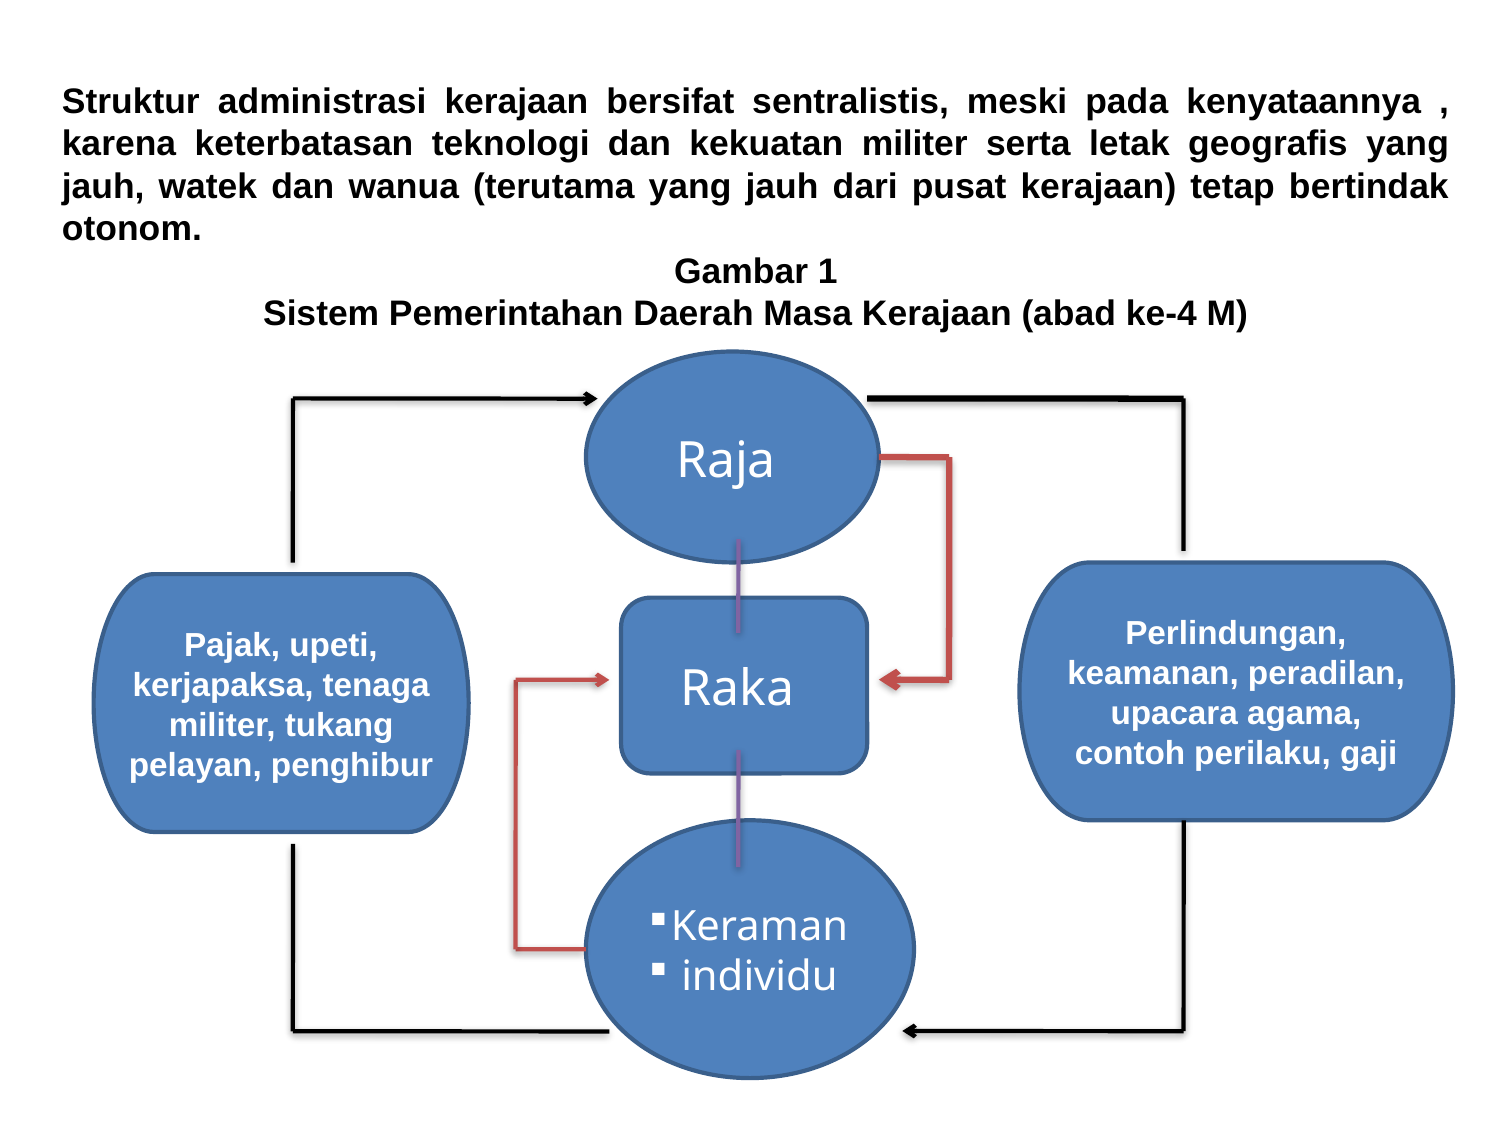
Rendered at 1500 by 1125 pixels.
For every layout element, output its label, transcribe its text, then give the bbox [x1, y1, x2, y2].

list Struktur administrasi kerajaan bersifat sentralistis, meski pada kenyataannya , karena keterbatasan teknologi dan kekuatan militer serta letak geografis yang jauh, watek dan wanua (terutama yang jauh dari pusat kerajaan) tetap bertindak otonom. Gambar 1 Sistem Pemerintahan Daerah Masa Kerajaan (abad ke-4 M) [46, 70, 1465, 1090]
text_box Keraman individu [583, 818, 917, 1081]
text_box Raja [583, 349, 881, 565]
text_box Pajak, upeti, kerjapaksa, tenaga militer, tukang pelayan, penghibur [91, 572, 471, 835]
text_box Perlindungan, keamanan, peradilan, upacara agama, contoh perilaku, gaji [1017, 560, 1456, 823]
text_box Raka [618, 595, 870, 776]
